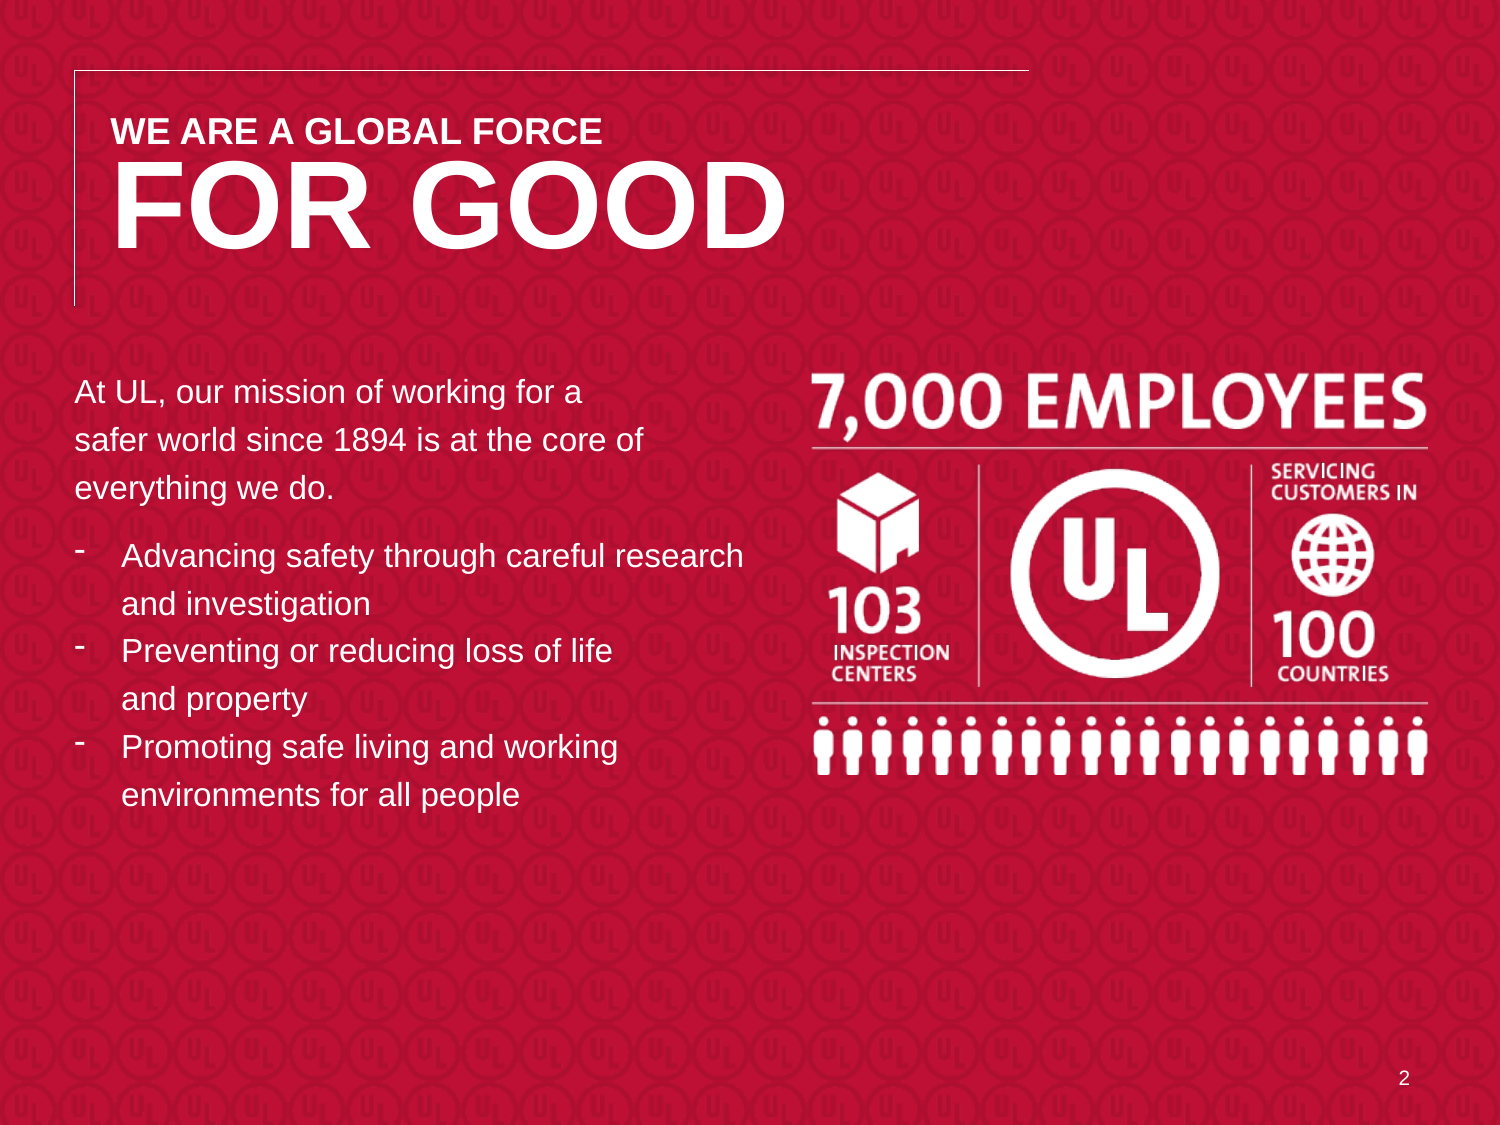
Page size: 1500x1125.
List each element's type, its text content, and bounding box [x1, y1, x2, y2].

text_box WE ARE A GLOBAL FORCE FOR GOOD [1033, 100, 1043, 310]
picture [0, 0, 1500, 1125]
slide_number 2 [1319, 1047, 1425, 1108]
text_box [74, 69, 1030, 306]
text_box At UL, our mission of working for a safer world since 1894 is at the core of everything we do. Advancing safety through careful research and investigation Preventing or reducing loss of life and property Promoting safe living and working environments for all people [59, 354, 802, 899]
